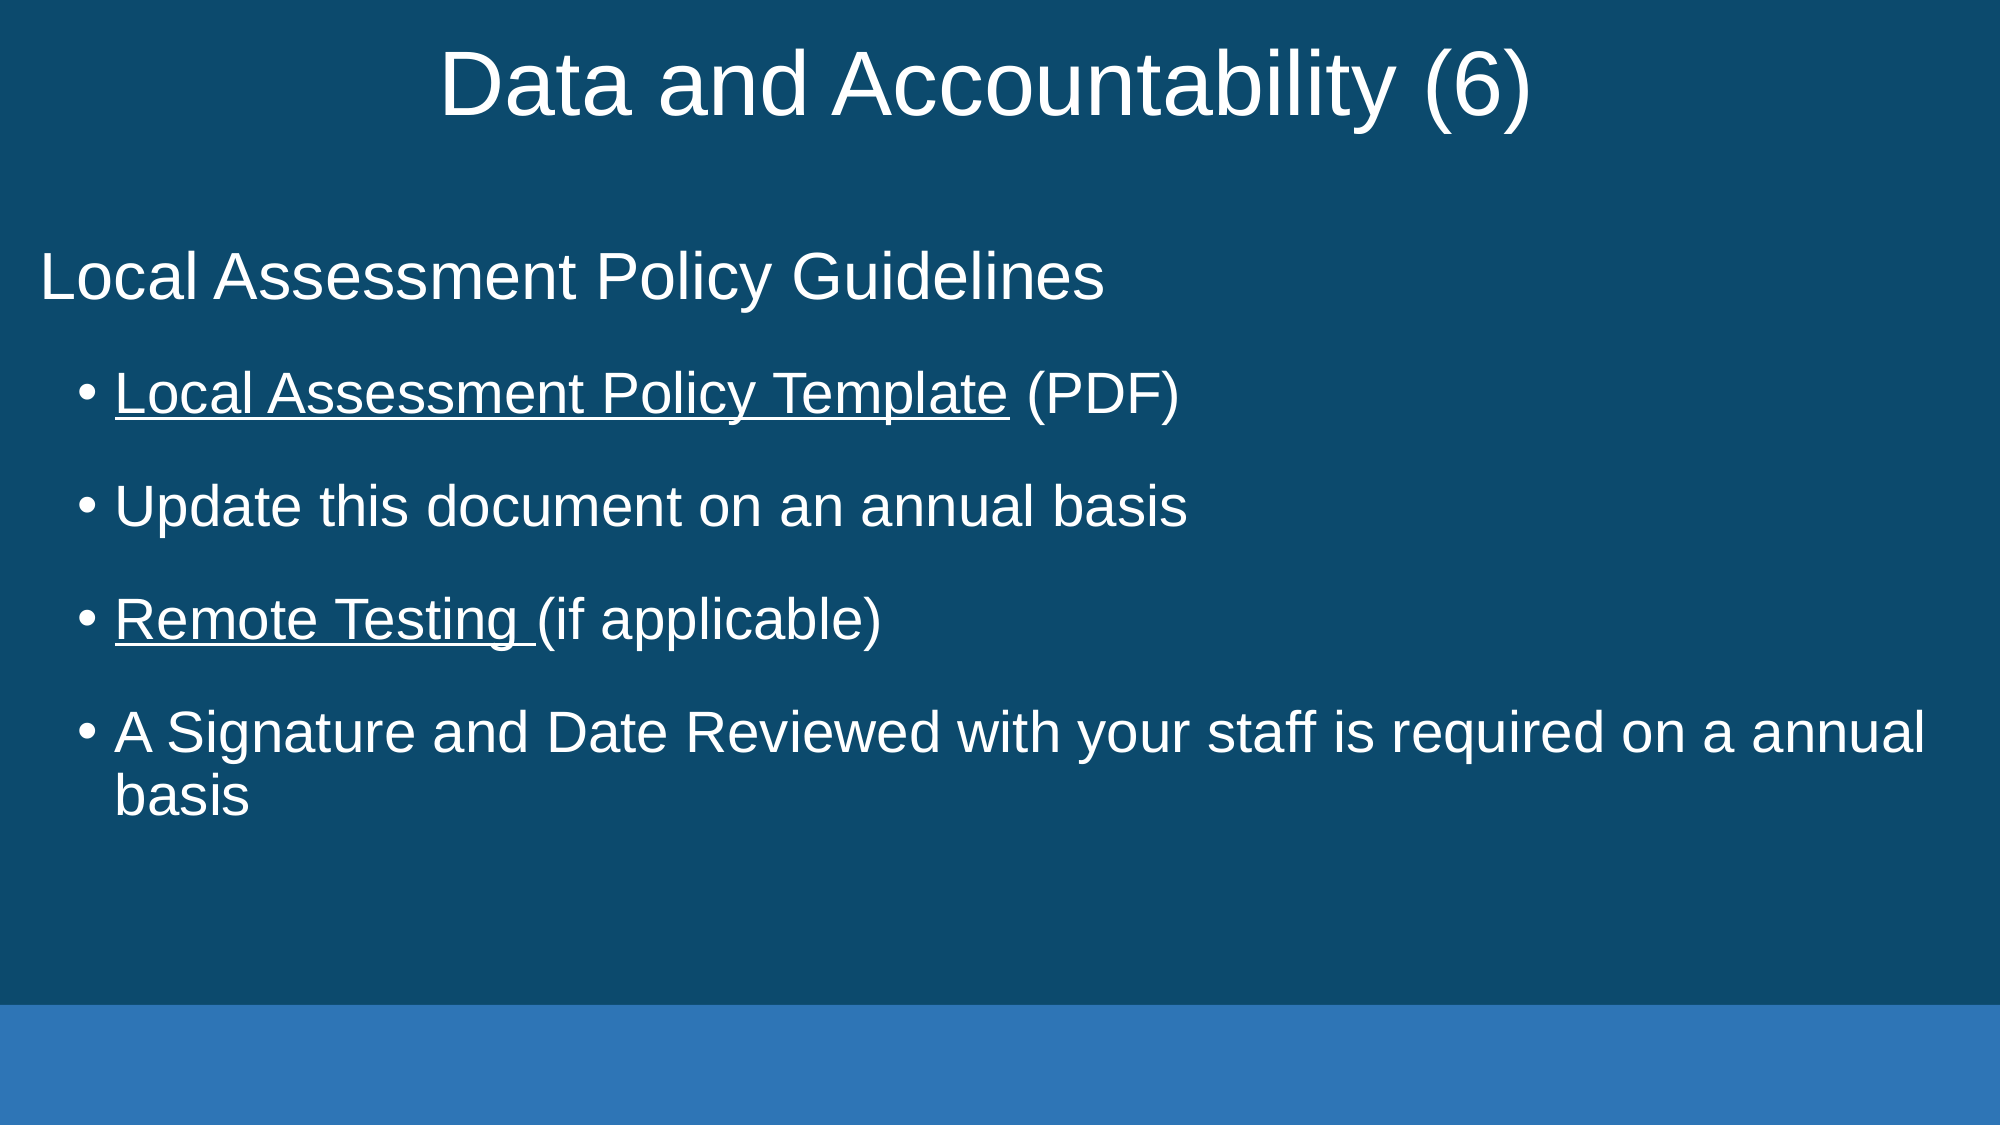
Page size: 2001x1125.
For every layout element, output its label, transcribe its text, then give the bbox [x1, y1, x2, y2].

list Local Assessment Policy Guidelines Local Assessment Policy Template (PDF) Update this document on an annual basis Remote Testing (if applicable) A Signature and Date Reviewed with your staff is required on a annual basis [24, 234, 1975, 931]
title Data and Accountability (6) [24, 0, 1975, 158]
